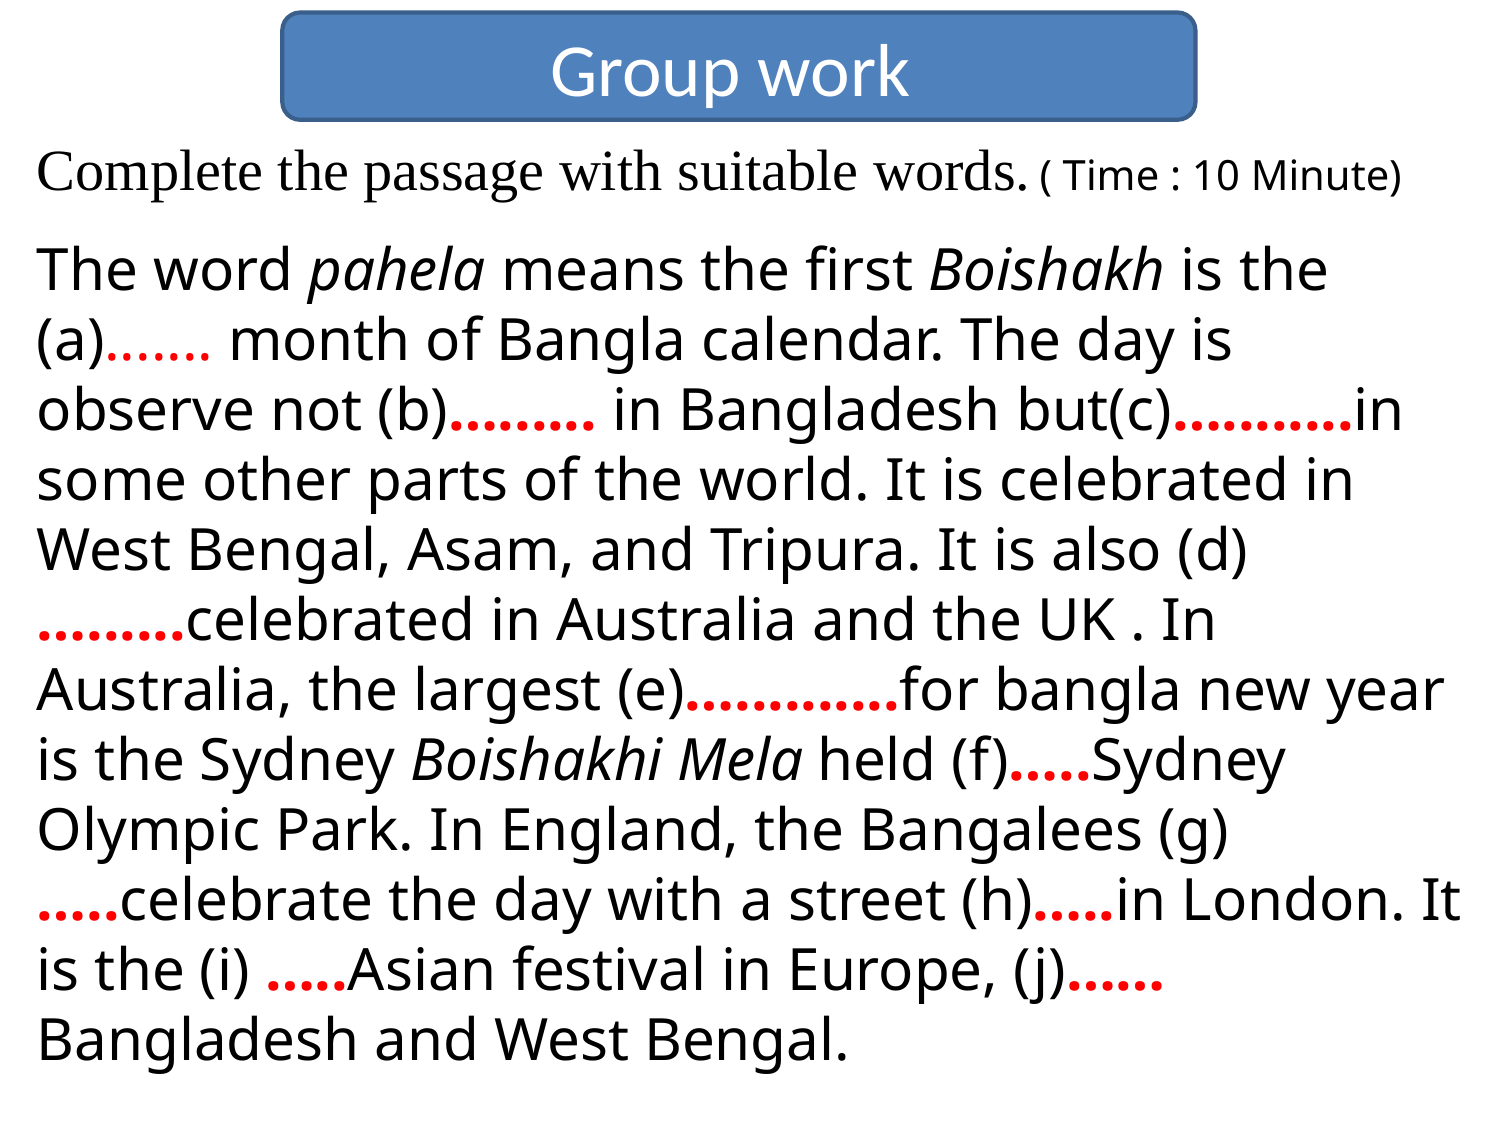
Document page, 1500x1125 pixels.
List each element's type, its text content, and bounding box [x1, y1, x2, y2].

text_box The word pahela means the first Boishakh is the (a)....... month of Bangla calendar. The day is observe not (b)…...... in Bangladesh but(c)…........in some other parts of the world. It is celebrated in West Bengal, Asam, and Tripura. It is also (d)…......celebrated in Australia and the UK . In Australia, the largest (e)…..........for bangla new year is the Sydney Boishakhi Mela held (f)…..Sydney Olympic Park. In England, the Bangalees (g)…..celebrate the day with a street (h)…..in London. It is the (i) …..Asian festival in Europe, (j)…… Bangladesh and West Bengal. [22, 224, 1481, 1125]
text_box Complete the passage with suitable words. ( Time : 10 Minute) [22, 125, 1481, 210]
text_box Group work [280, 10, 1198, 122]
